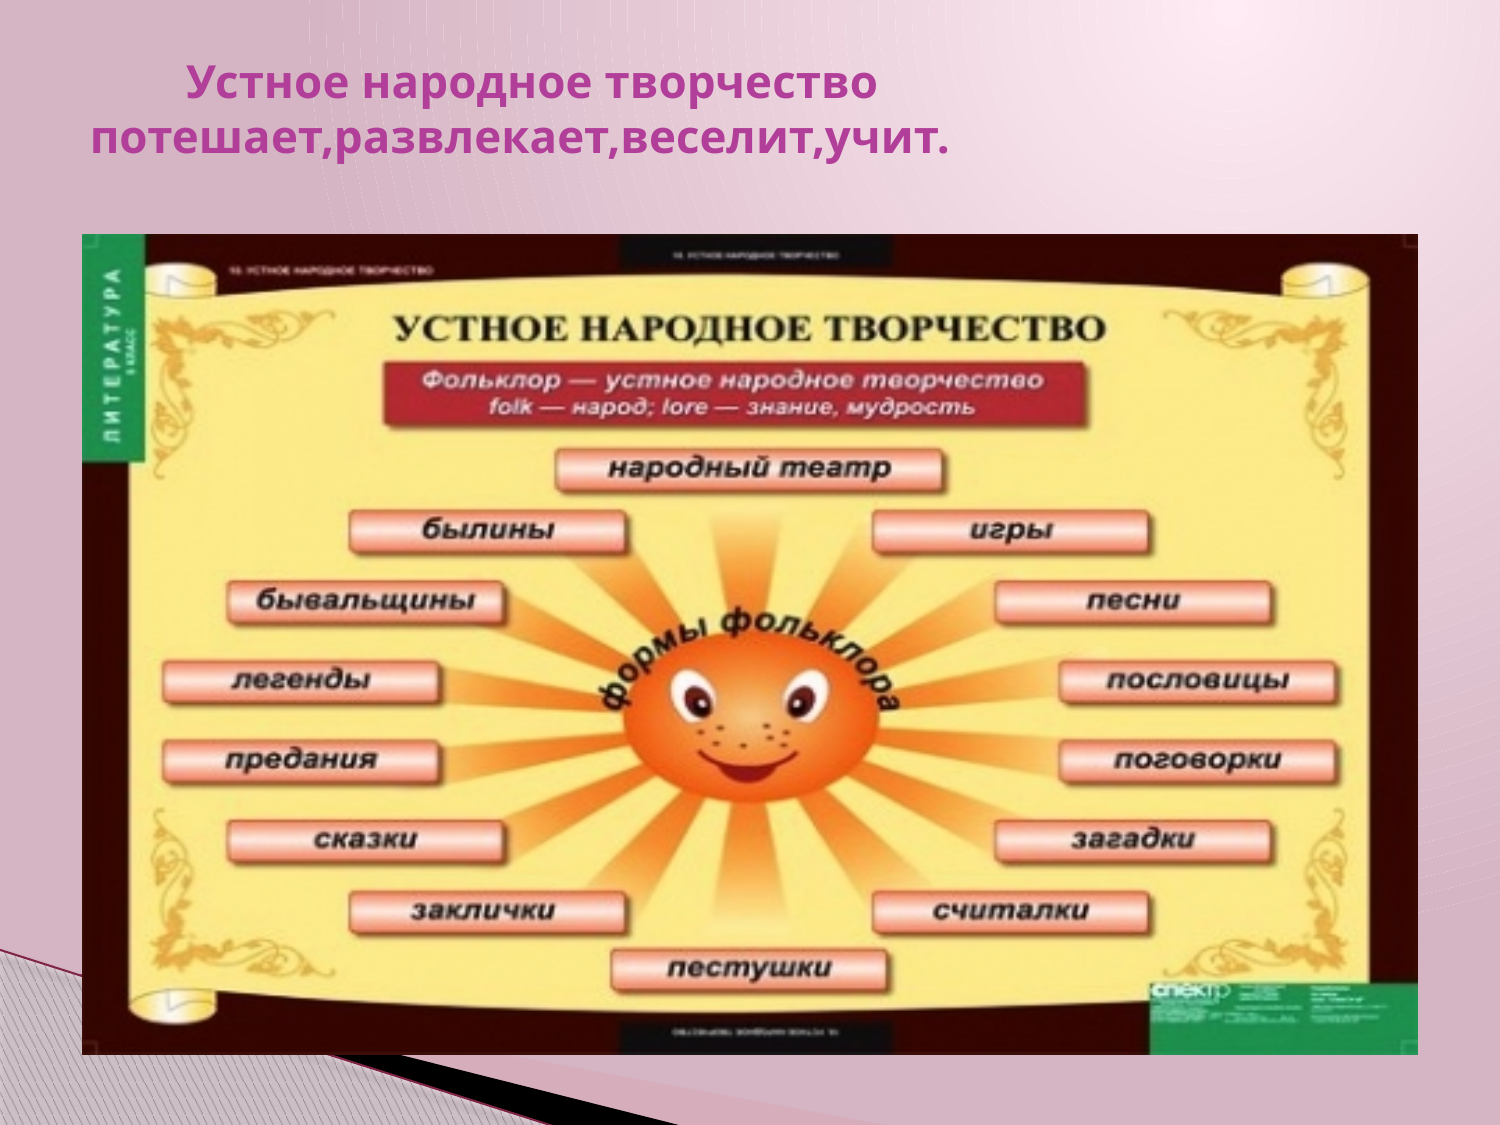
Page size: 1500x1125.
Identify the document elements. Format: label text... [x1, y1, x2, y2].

title Устное народное творчество потешает,развлекает,веселит,учит. [75, 45, 1425, 233]
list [81, 234, 1419, 1055]
